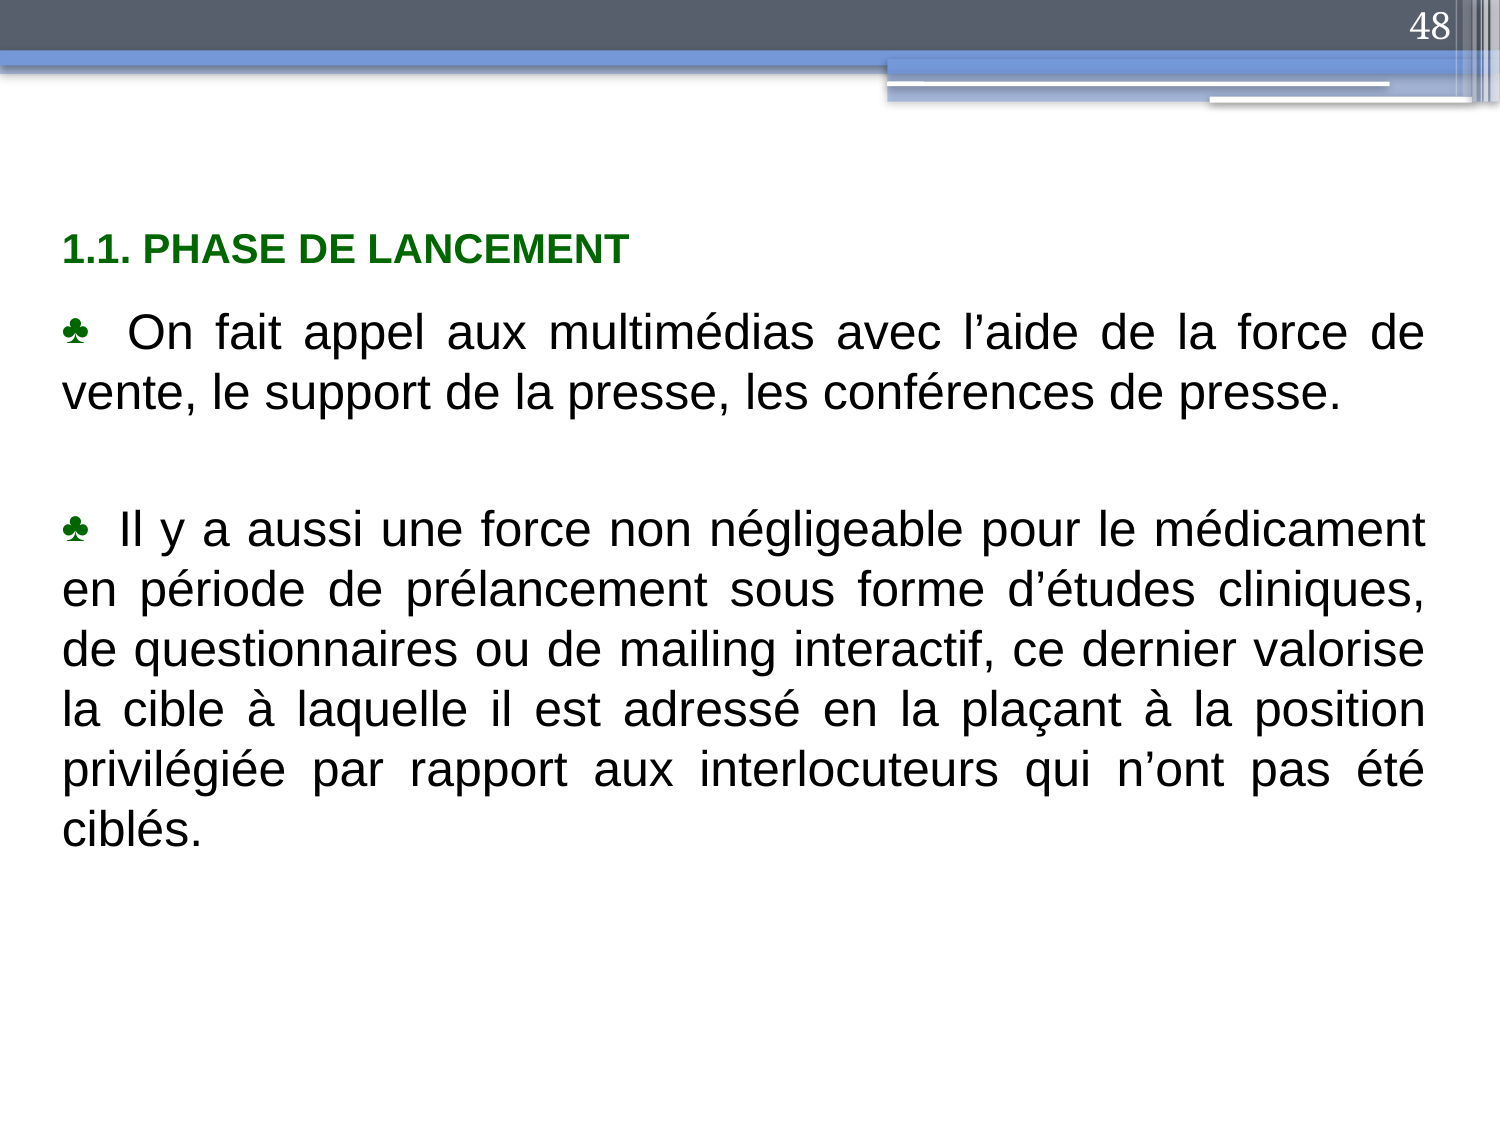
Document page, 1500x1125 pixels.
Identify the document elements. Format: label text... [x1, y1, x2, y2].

slide_number 48 [1341, 0, 1466, 61]
text_box 1.1. PHASE DE LANCEMENT On fait appel aux multimédias avec l’aide de la force de vente, le support de la presse, les conférences de presse. Il y a aussi une force non négligeable pour le médicament en période de prélancement sous forme d’études cliniques, de questionnaires ou de mailing interactif, ce dernier valorise la cible à laquelle il est adressé en la plaçant à la position privilégiée par rapport aux interlocuteurs qui n’ont pas été ciblés. [46, 214, 1442, 864]
